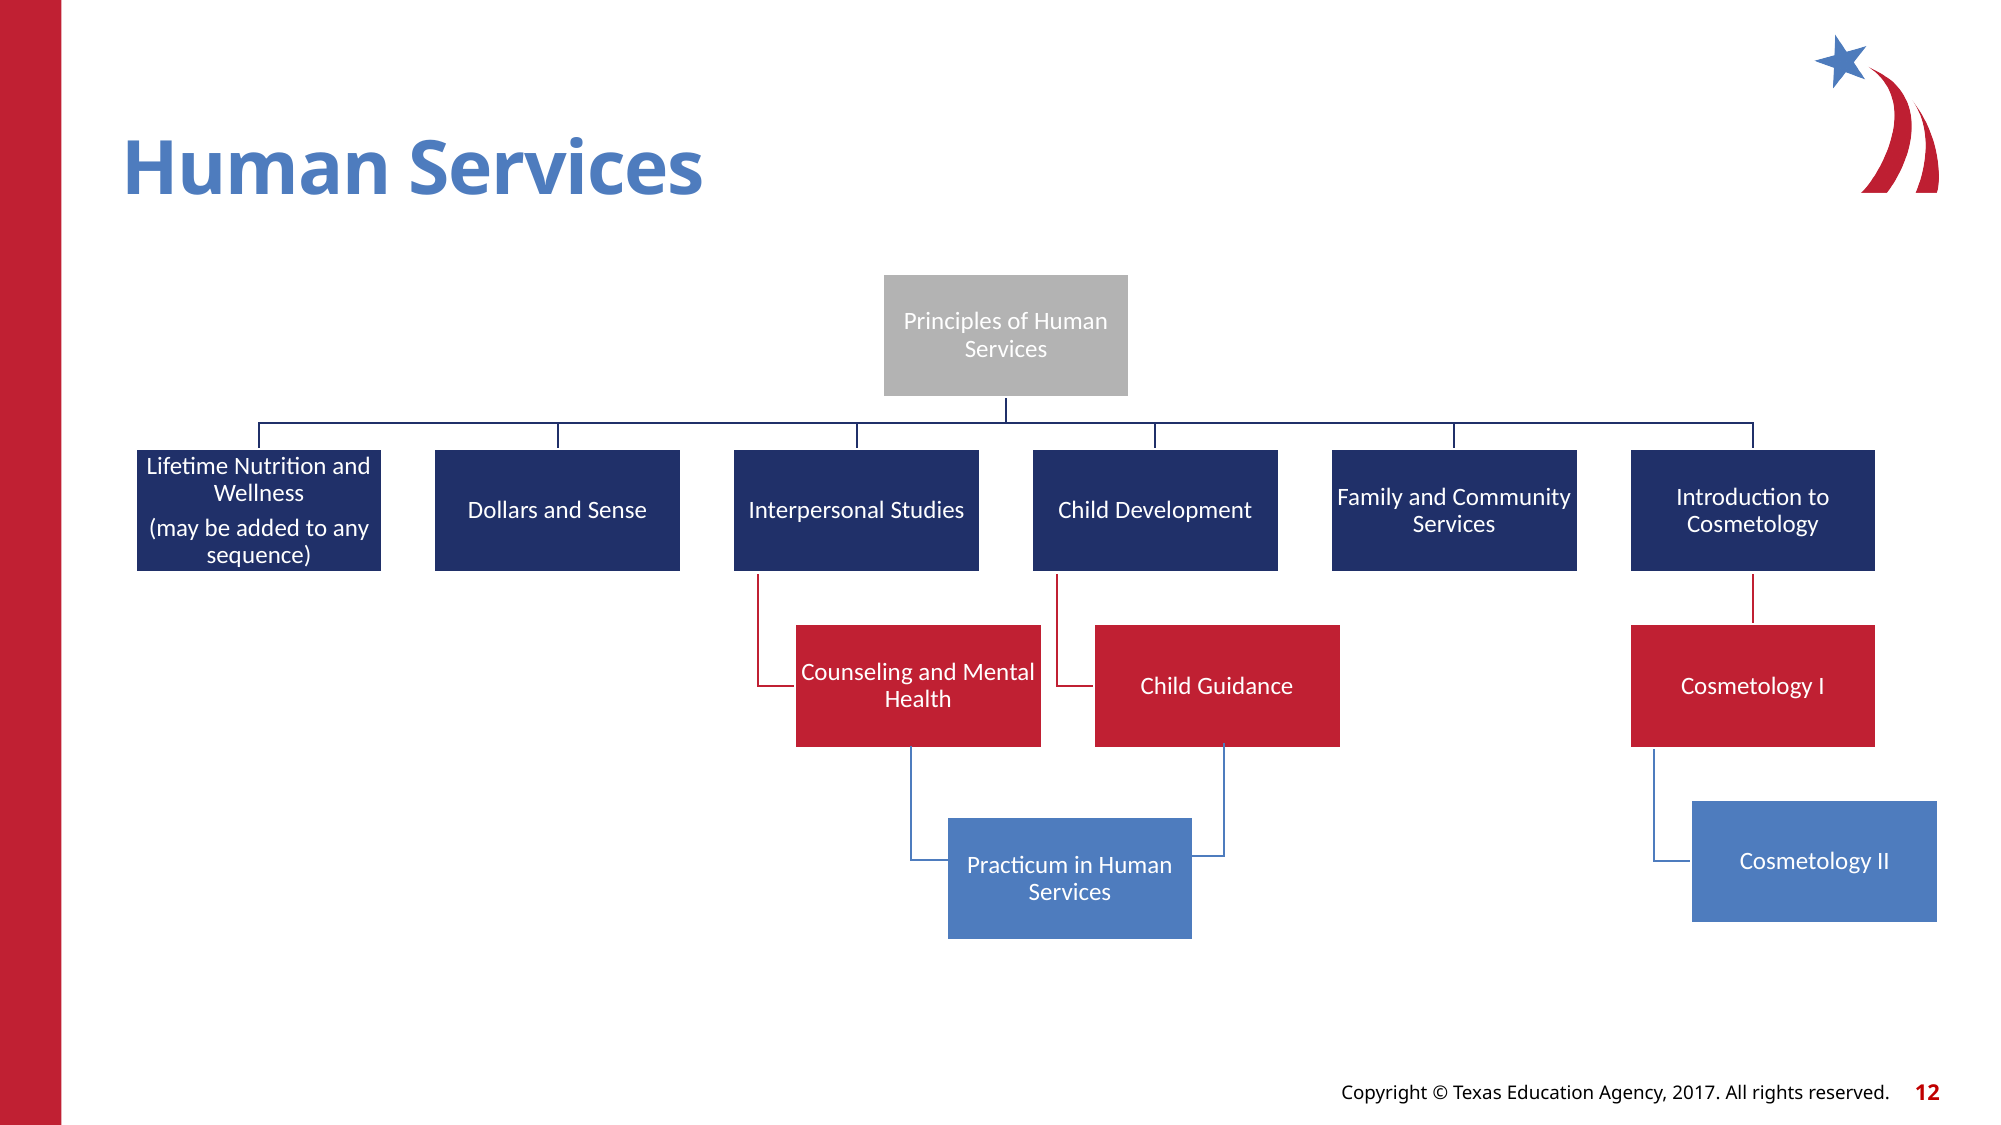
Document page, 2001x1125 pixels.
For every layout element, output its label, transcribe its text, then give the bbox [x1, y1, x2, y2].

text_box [134, 138, 1939, 1059]
picture [1814, 34, 1939, 138]
title Human Services [121, 66, 1772, 211]
